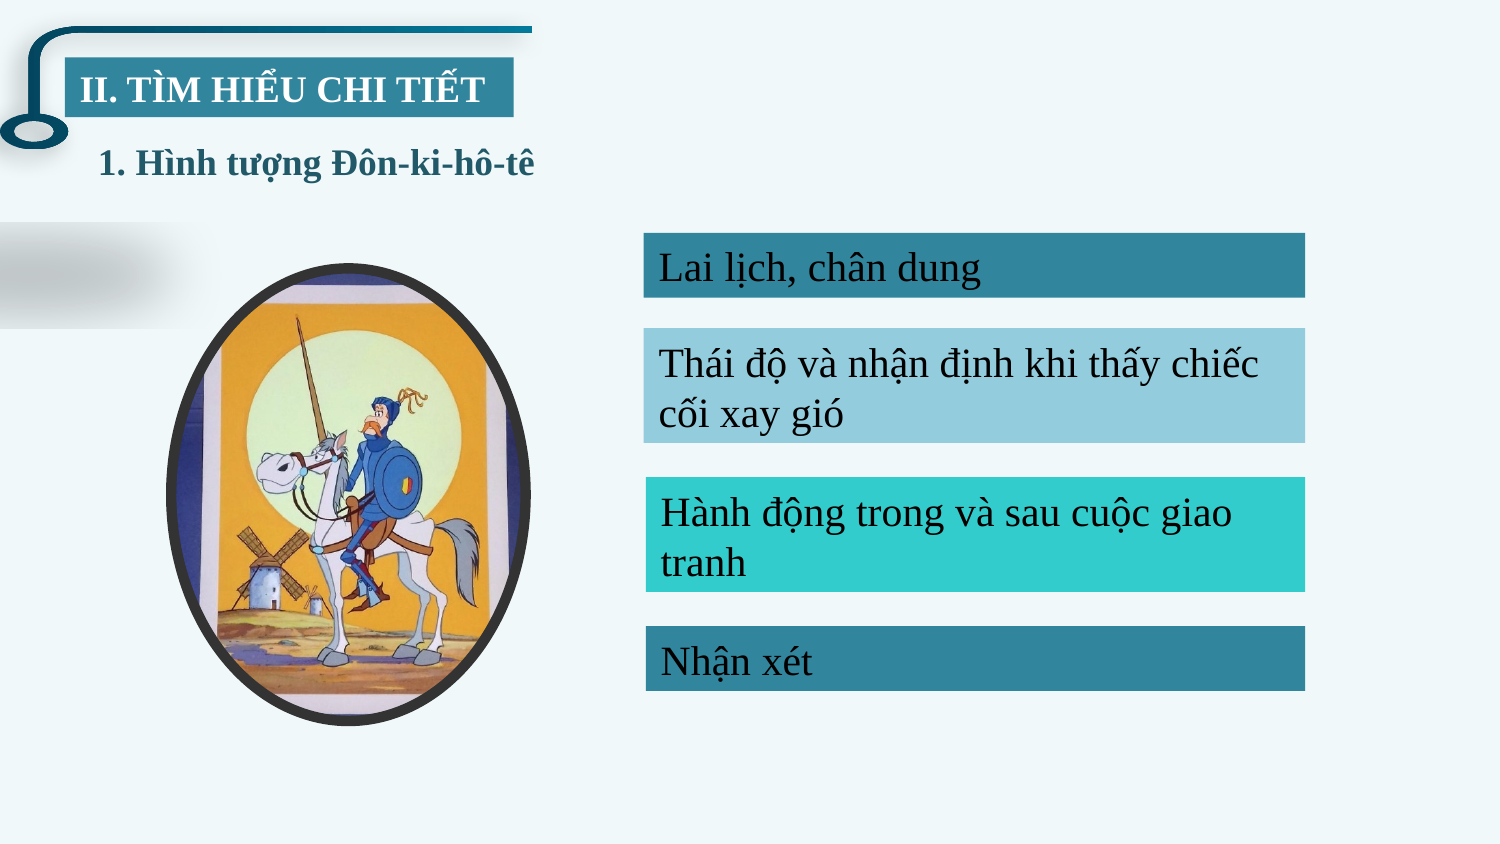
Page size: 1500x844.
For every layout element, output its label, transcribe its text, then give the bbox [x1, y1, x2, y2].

text_box Thái độ và nhận định khi thấy chiếc cối xay gió [643, 328, 1306, 443]
text_box [0, 24, 535, 152]
picture [170, 268, 526, 722]
text_box 1. Hình tượng Đôn-ki-hô-tê [83, 130, 621, 190]
text_box Hành động trong và sau cuộc giao tranh [645, 477, 1306, 592]
text_box II. TÌM HIỂU CHI TIẾT [64, 57, 514, 118]
text_box Lai lịch, chân dung [643, 232, 1306, 298]
text_box Nhận xét [645, 626, 1306, 691]
